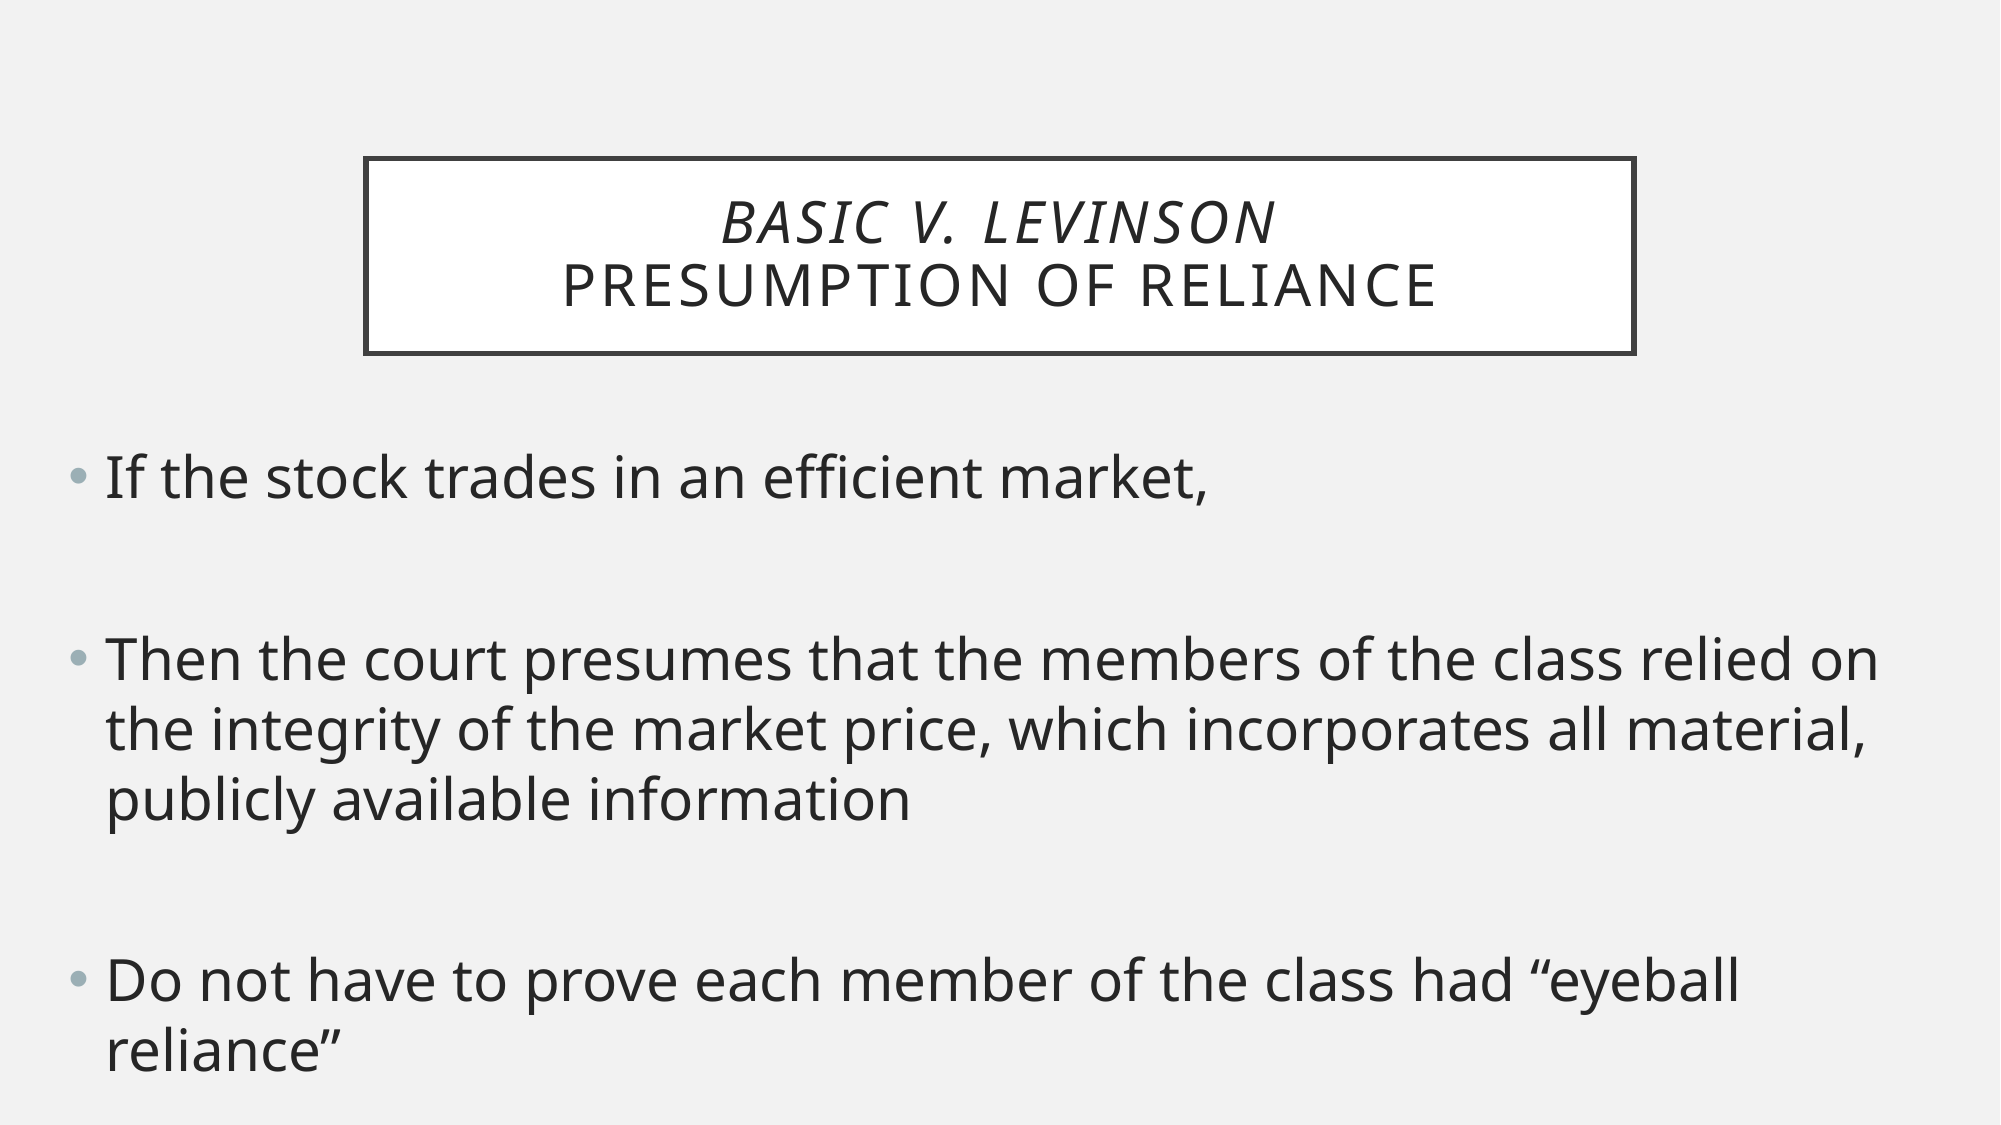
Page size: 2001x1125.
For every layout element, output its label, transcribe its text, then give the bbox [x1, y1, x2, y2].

list If the stock trades in an efficient market, Then the court presumes that the members of the class relied on the integrity of the market price, which incorporates all material, publicly available information Do not have to prove each member of the class had “eyeball reliance” [53, 432, 1937, 1084]
title Basic v. levinson presumption of reliance [363, 156, 1637, 356]
